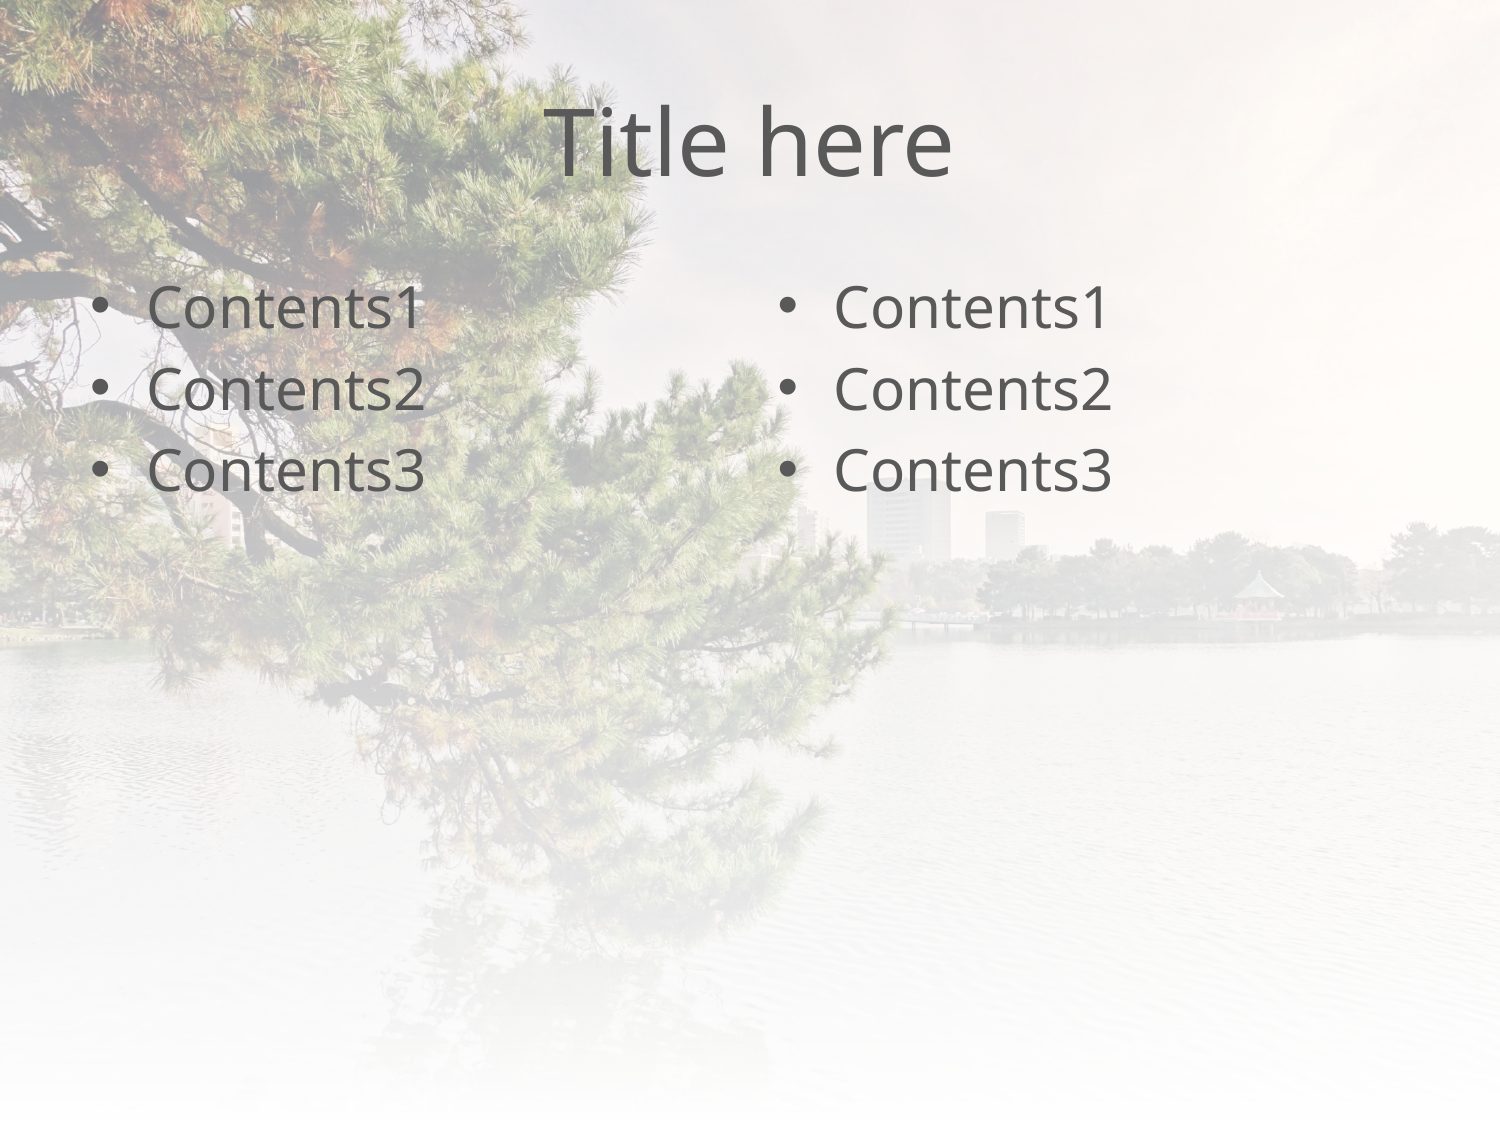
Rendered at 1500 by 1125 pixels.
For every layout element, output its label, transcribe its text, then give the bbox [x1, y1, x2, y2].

list Contents1 Contents2 Contents3 [762, 262, 1425, 1005]
text_box [0, 0, 1500, 1125]
title Title here [75, 45, 1425, 233]
list Contents1 Contents2 Contents3 [75, 262, 738, 1005]
